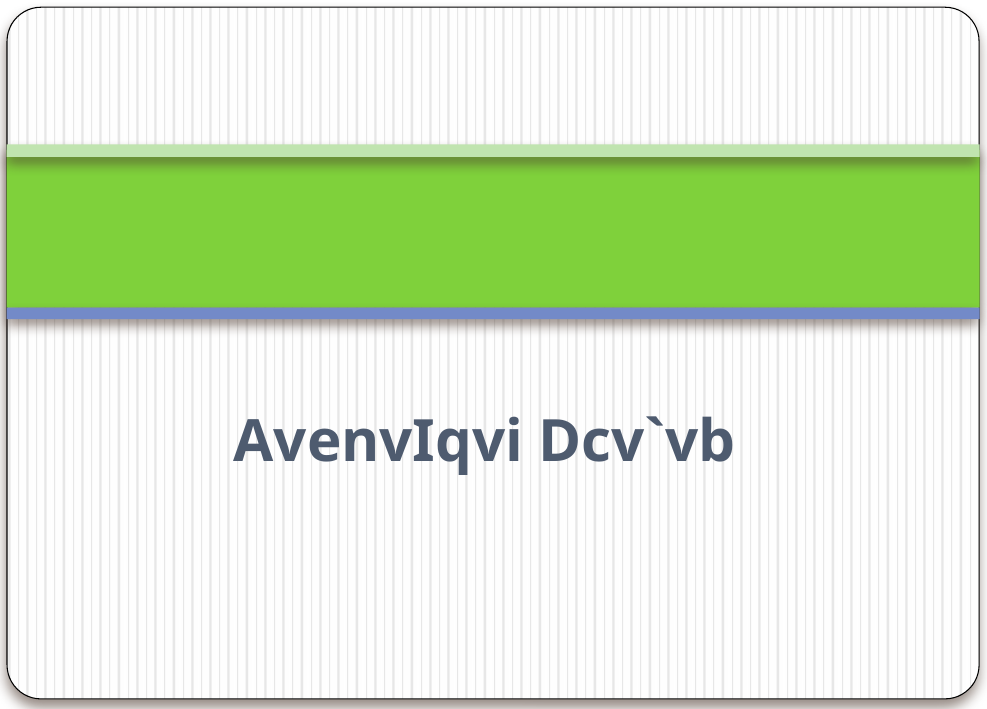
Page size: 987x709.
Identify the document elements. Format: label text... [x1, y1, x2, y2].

subtitle AvenvIqvi Dcv`vb [139, 330, 831, 542]
